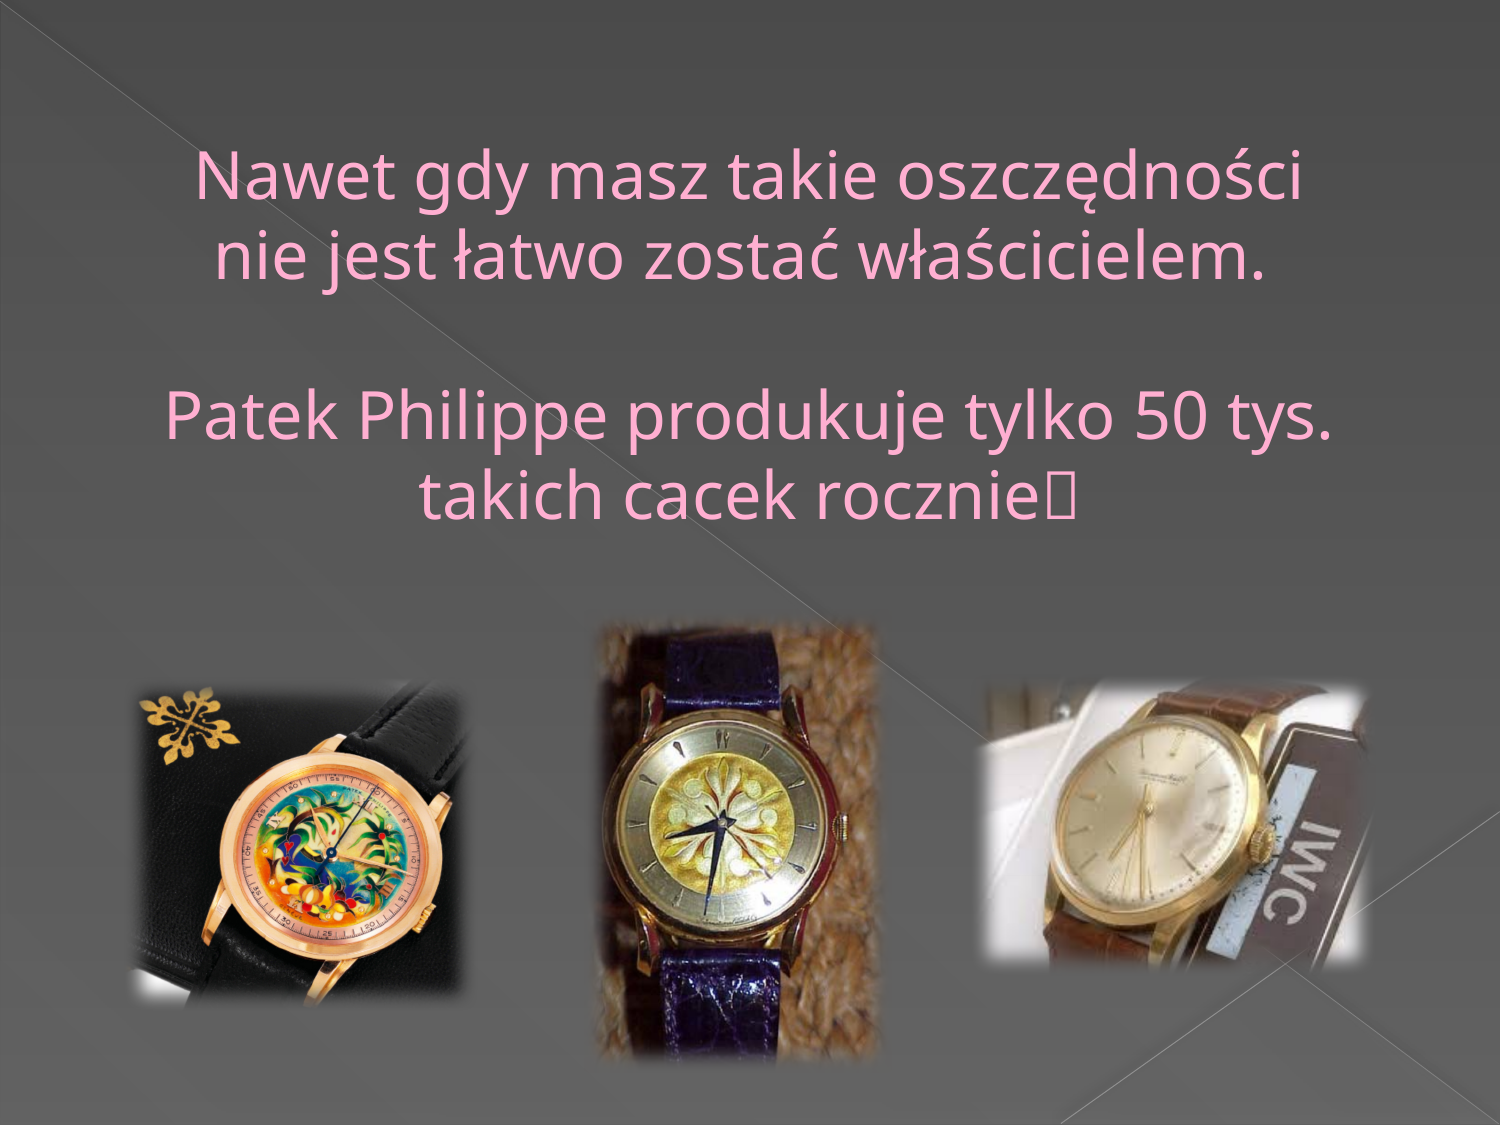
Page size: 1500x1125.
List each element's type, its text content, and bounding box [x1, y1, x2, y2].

picture [969, 672, 1377, 977]
picture [584, 609, 892, 1073]
text_box Nawet gdy masz takie oszczędności nie jest łatwo zostać właścicielem. Patek Philippe produkuje tylko 50 tys. takich cacek rocznie [123, 125, 1376, 700]
picture [123, 676, 479, 1013]
